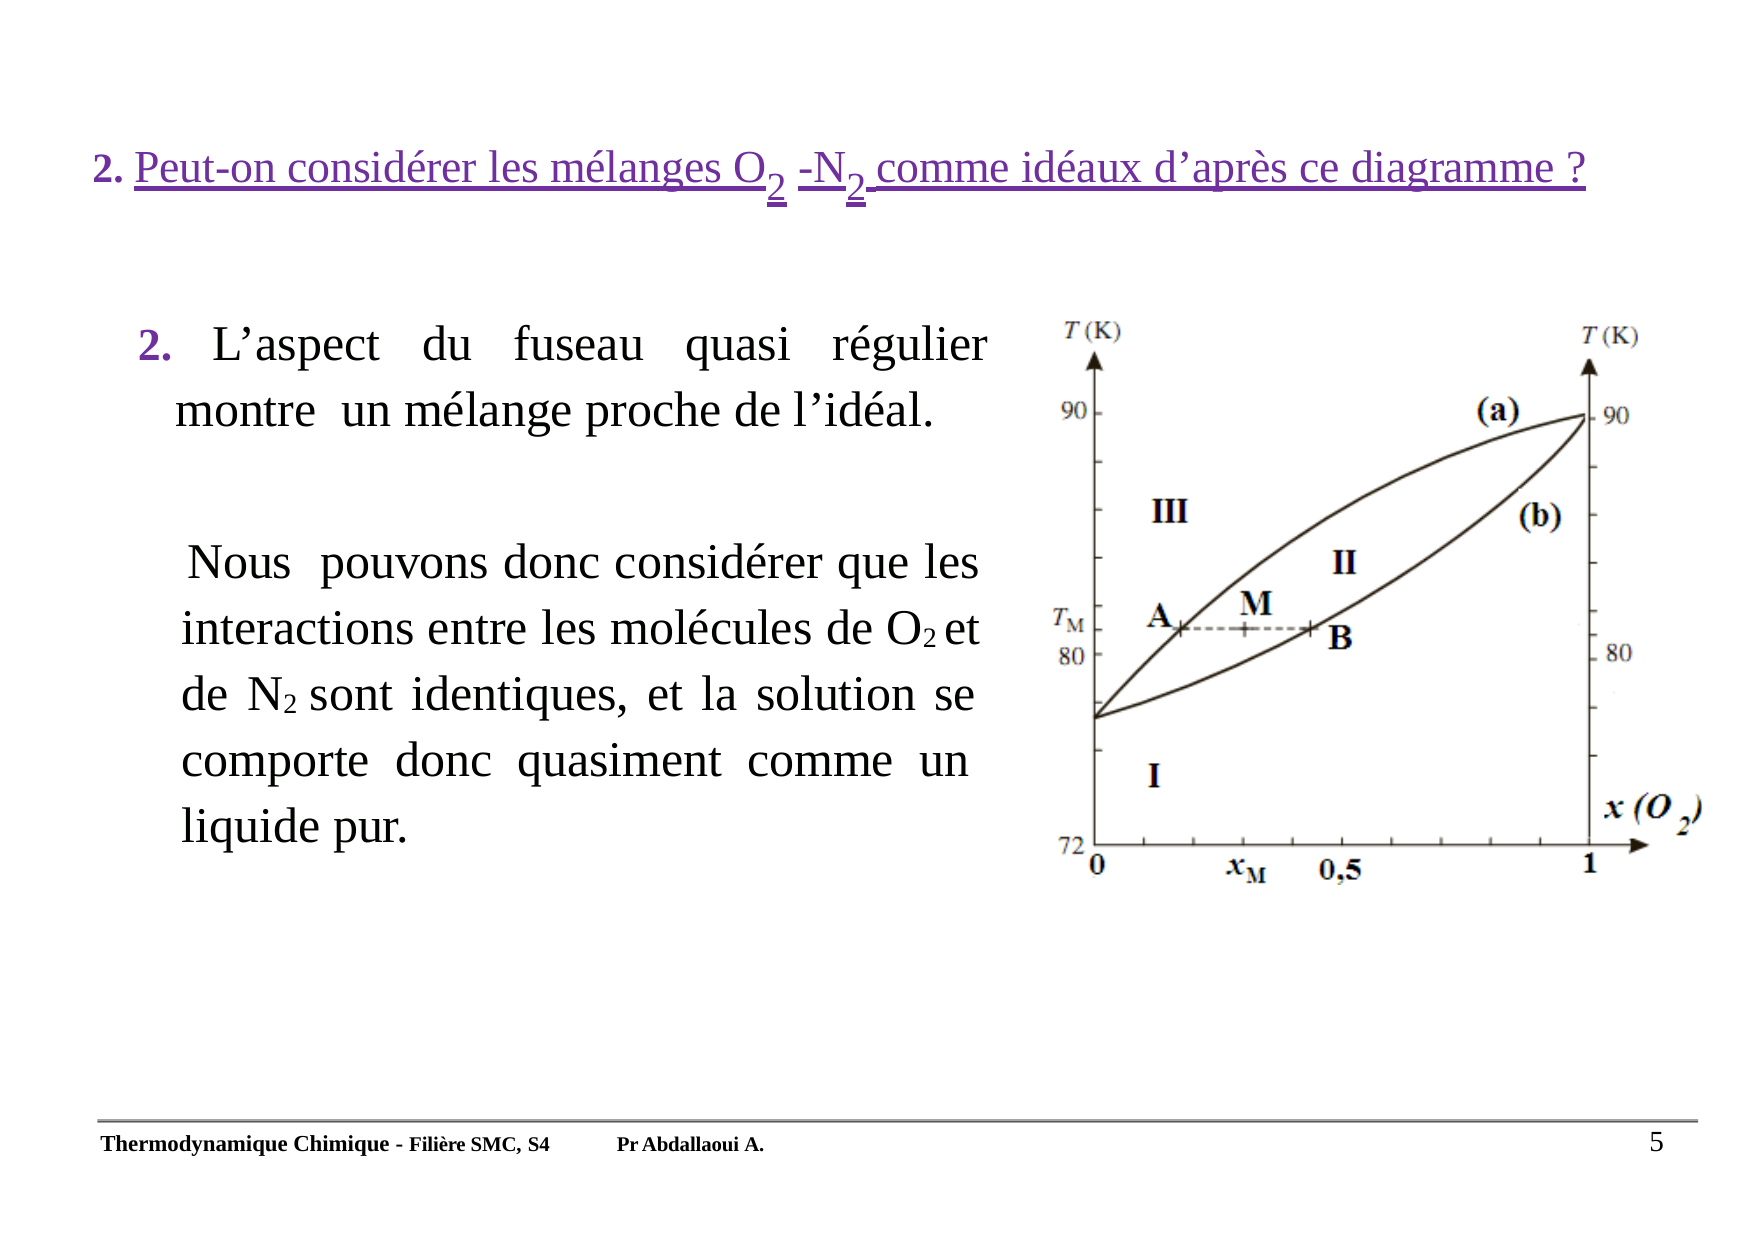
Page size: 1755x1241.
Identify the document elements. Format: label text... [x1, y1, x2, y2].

text_box Nous pouvons donc considérer que les interactions entre les molécules de O2 et de N2 sont identiques, et la solution se comporte donc quasiment comme un liquide pur. [138, 520, 1002, 853]
slide_number 5 [1643, 1122, 1686, 1241]
slide_number Thermodynamique Chimique - Filière SMC, S4 [98, 1128, 555, 1241]
text_box [1052, 320, 1703, 885]
footer Pr Abdallaoui A. [614, 1130, 770, 1241]
title 2. Peut-on considérer les mélanges O2 -N2 comme idéaux d’après ce diagramme ? [90, 112, 1597, 322]
text_box 2. L’aspect du fuseau quasi régulier montre un mélange proche de l’idéal. [131, 302, 995, 437]
